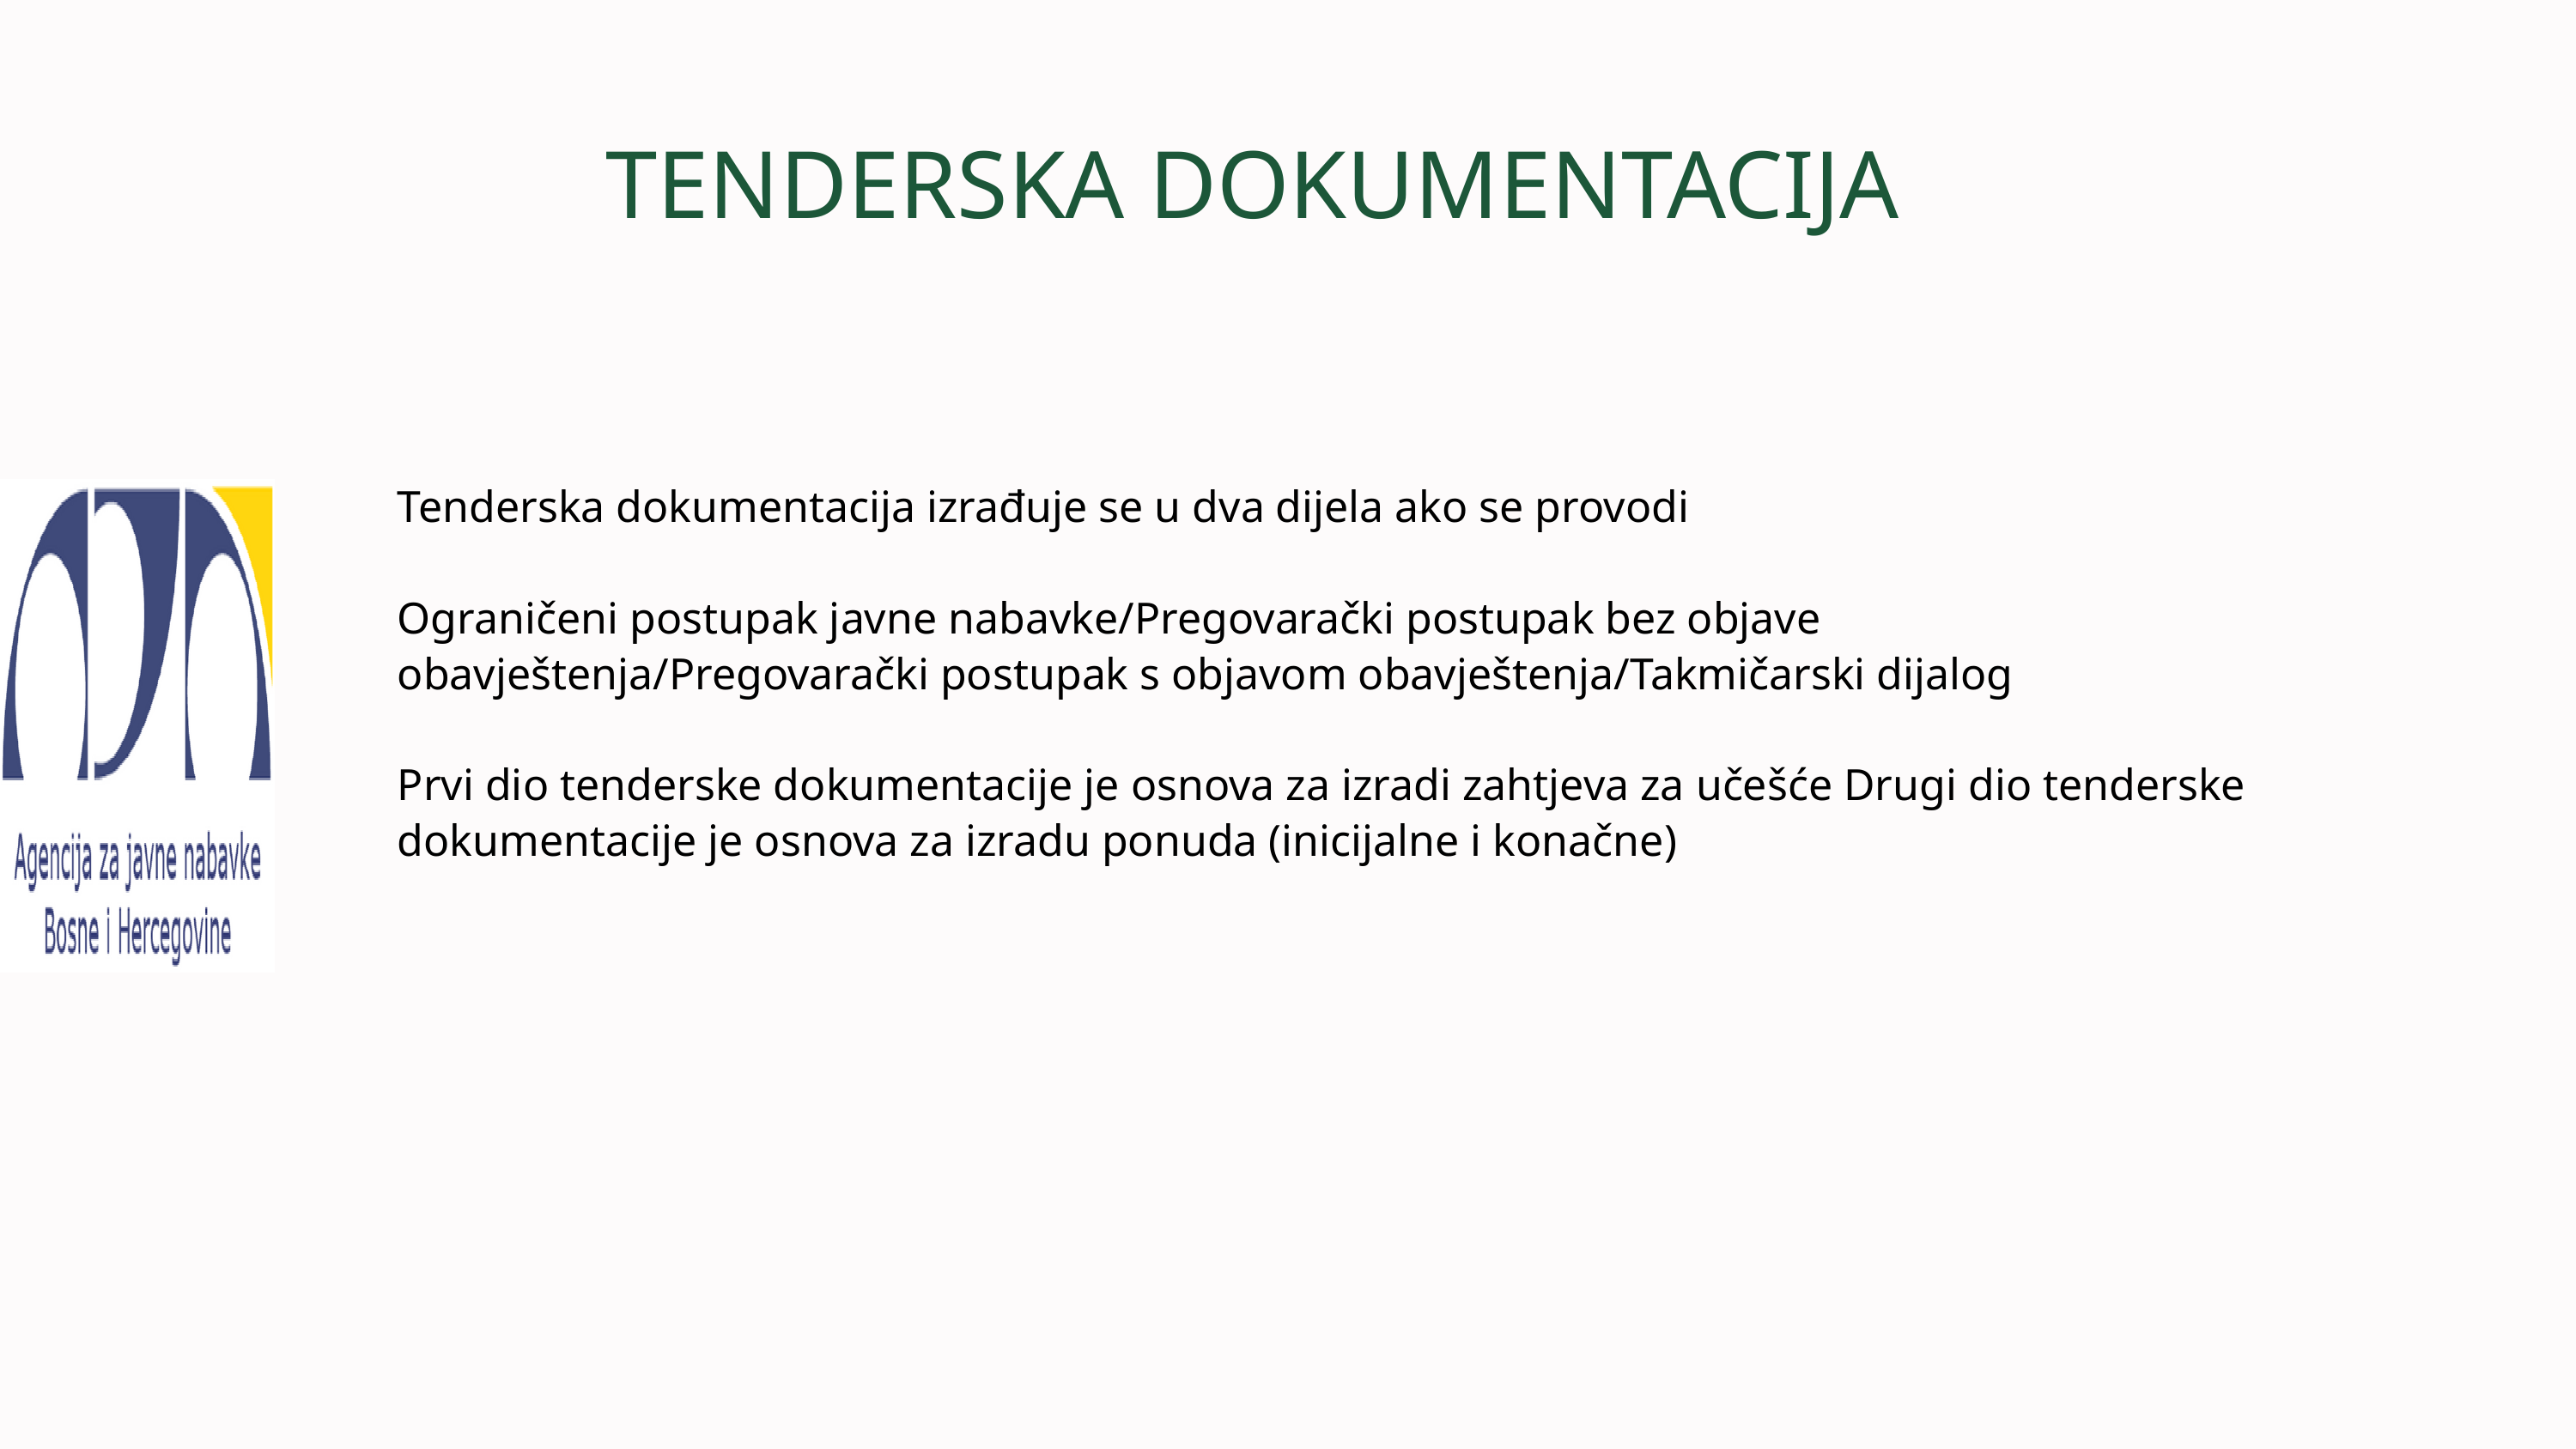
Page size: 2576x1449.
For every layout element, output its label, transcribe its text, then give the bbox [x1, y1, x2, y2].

text_box [0, 479, 275, 973]
text_box Tenderska dokumentacija izrađuje se u dva dijela ako se provodi Ograničeni postupak javne nabavke/Pregovarački postupak bez objave obavještenja/Pregovarački postupak s objavom obavještenja/Takmičarski dijalog Prvi dio tenderske dokumentacije je osnova za izradi zahtjeva za učešće Drugi dio tenderske dokumentacije je osnova za izradu ponuda (inicijalne i konačne) [397, 475, 2349, 977]
text_box TENDERSKA DOKUMENTACIJA [573, 106, 1957, 237]
